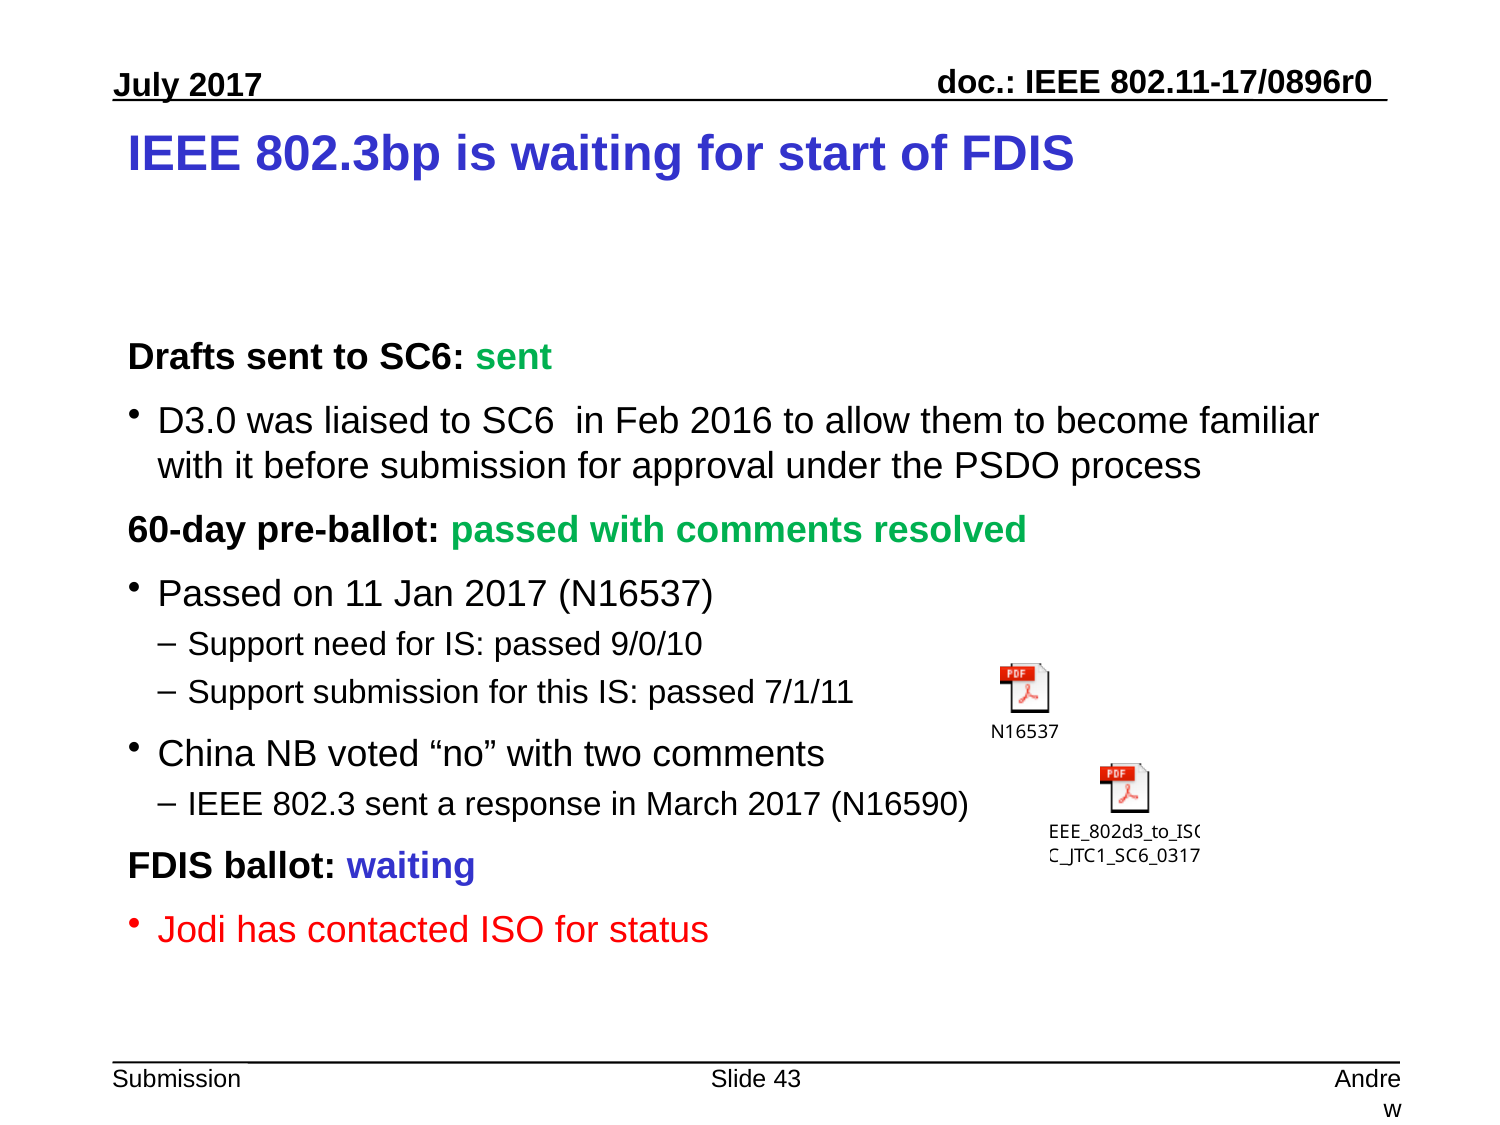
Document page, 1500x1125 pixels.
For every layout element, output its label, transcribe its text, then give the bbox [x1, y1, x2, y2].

slide_number Slide 43 [709, 1061, 803, 1093]
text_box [1049, 762, 1201, 890]
title IEEE 802.3bp is waiting for start of FDIS [112, 112, 1388, 288]
footer Andrew Myles, Cisco [1320, 1061, 1402, 1093]
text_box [949, 662, 1101, 790]
list Drafts sent to SC6: sent D3.0 was liaised to SC6 in Feb 2016 to allow them to become familiar with it before submission for approval under the PSDO process 60-day pre-ballot: passed with comments resolved Passed on 11 Jan 2017 (N16537) Support need for IS: passed 9/0/10 Support submission for this IS: passed 7/1/11 China NB voted “no” with two comments IEEE 802.3 sent a response in March 2017 (N16590) FDIS ballot: waiting Jodi has contacted ISO for status [112, 324, 1388, 1000]
